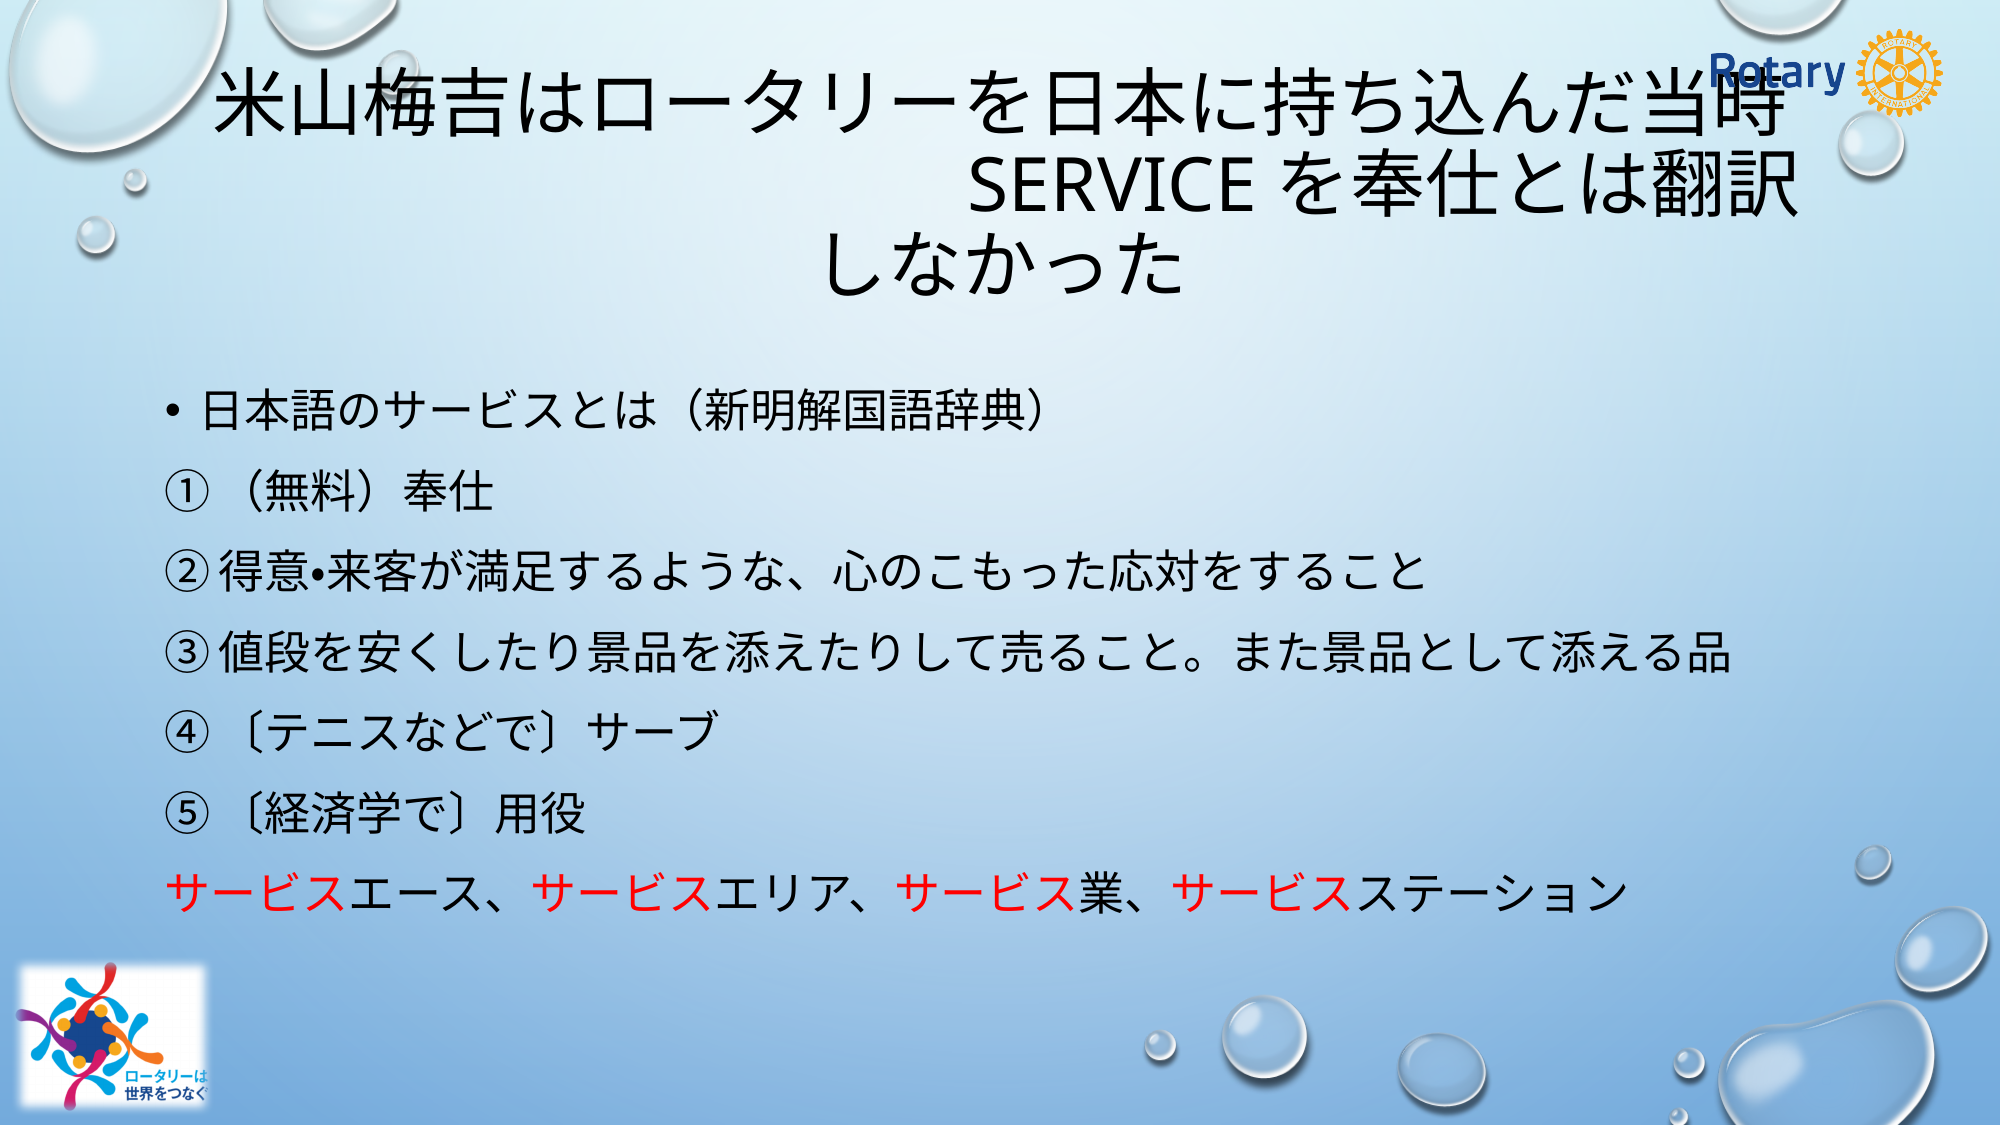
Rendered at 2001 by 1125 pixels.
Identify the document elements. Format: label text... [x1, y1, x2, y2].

list 日本語のサービスとは（新明解国語辞典） ①（無料）奉仕 ②得意・来客が満足するような、心のこもった応対をすること ③値段を安くしたり景品を添えたりして売ること。また景品として添える品 ④〔テニスなどで〕サーブ ⑤〔経済学で〕用役 サービスエース、サービスエリア、サービス業、サービスステーション [149, 363, 1850, 1006]
picture [0, 0, 2000, 1125]
title 米山梅吉はロータリーを日本に持ち込んだ当時 SERVICEを奉仕とは翻訳しなかった [149, 101, 1851, 364]
